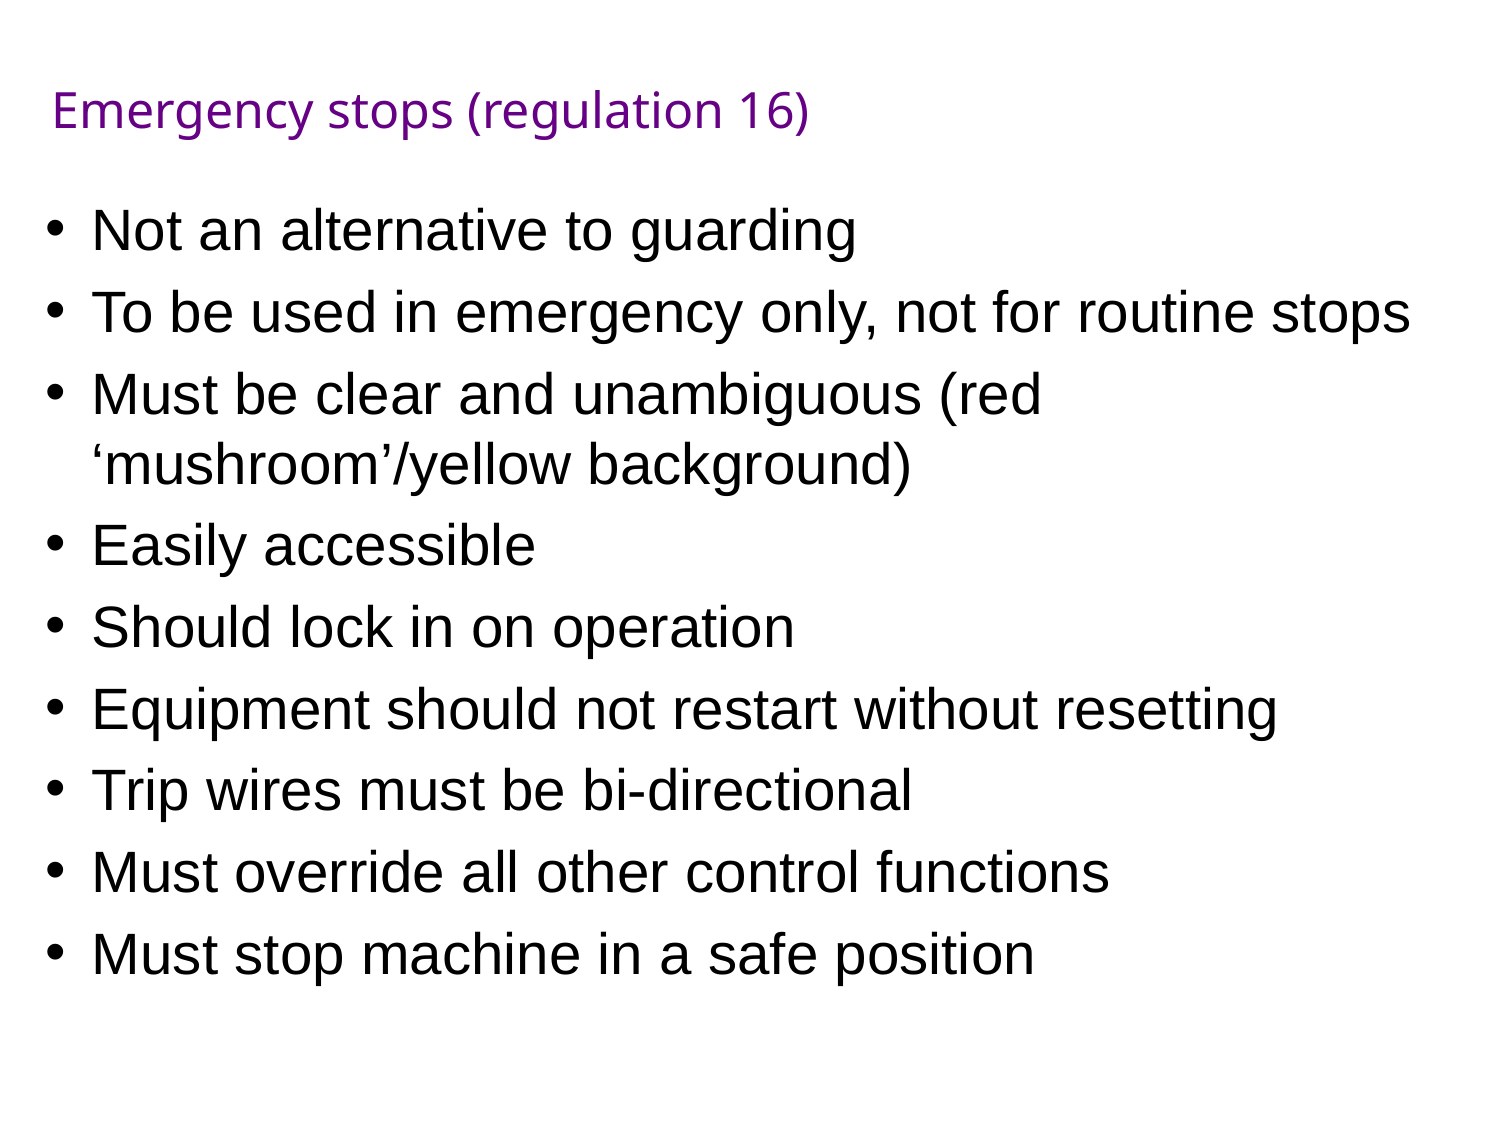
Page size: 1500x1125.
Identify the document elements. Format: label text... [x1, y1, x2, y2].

list Not an alternative to guarding To be used in emergency only, not for routine stops Must be clear and unambiguous (red ‘mushroom’/yellow background) Easily accessible Should lock in on operation Equipment should not restart without resetting Trip wires must be bi-directional Must override all other control functions Must stop machine in a safe position [30, 185, 1471, 969]
title Emergency stops (regulation 16) [36, 45, 1071, 183]
